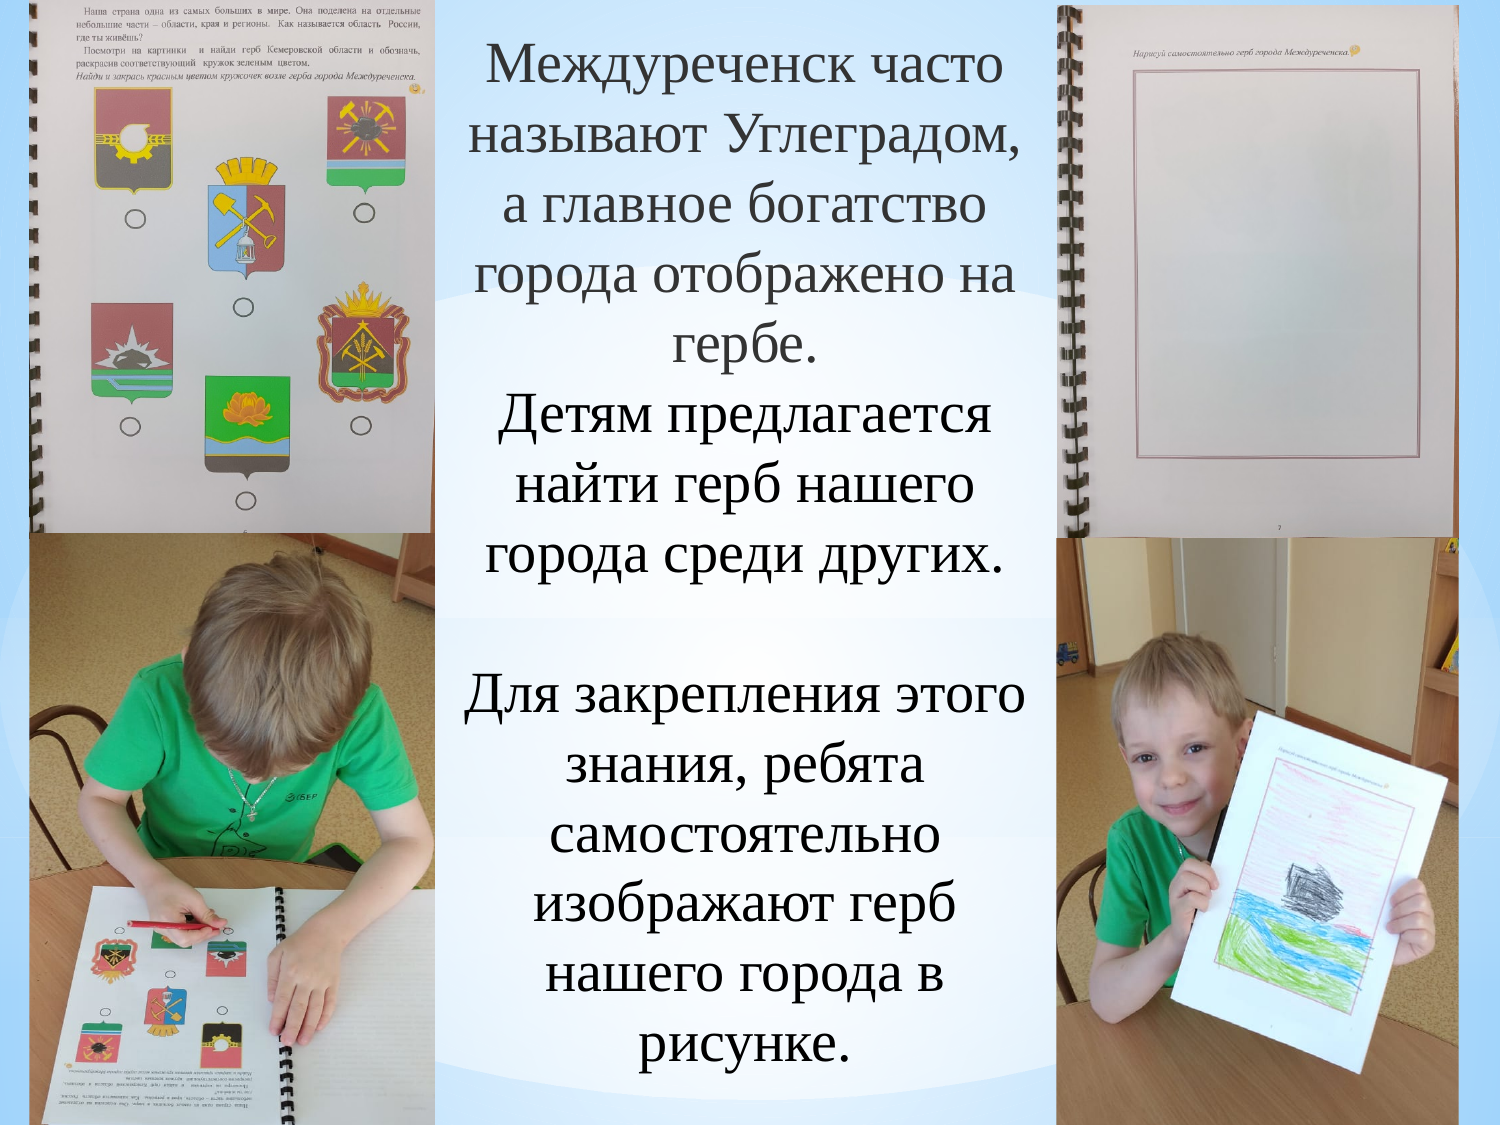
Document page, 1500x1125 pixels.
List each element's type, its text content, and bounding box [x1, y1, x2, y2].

picture [1055, 4, 1459, 1125]
picture [29, 0, 436, 1125]
text_box Междуреченск часто называют Углеградом, а главное богатство города отображено на гербе. Детям предлагается найти герб нашего города среди других. Для закрепления этого знания, ребята самостоятельно изображают герб нашего города в рисунке. [440, 16, 1051, 1081]
